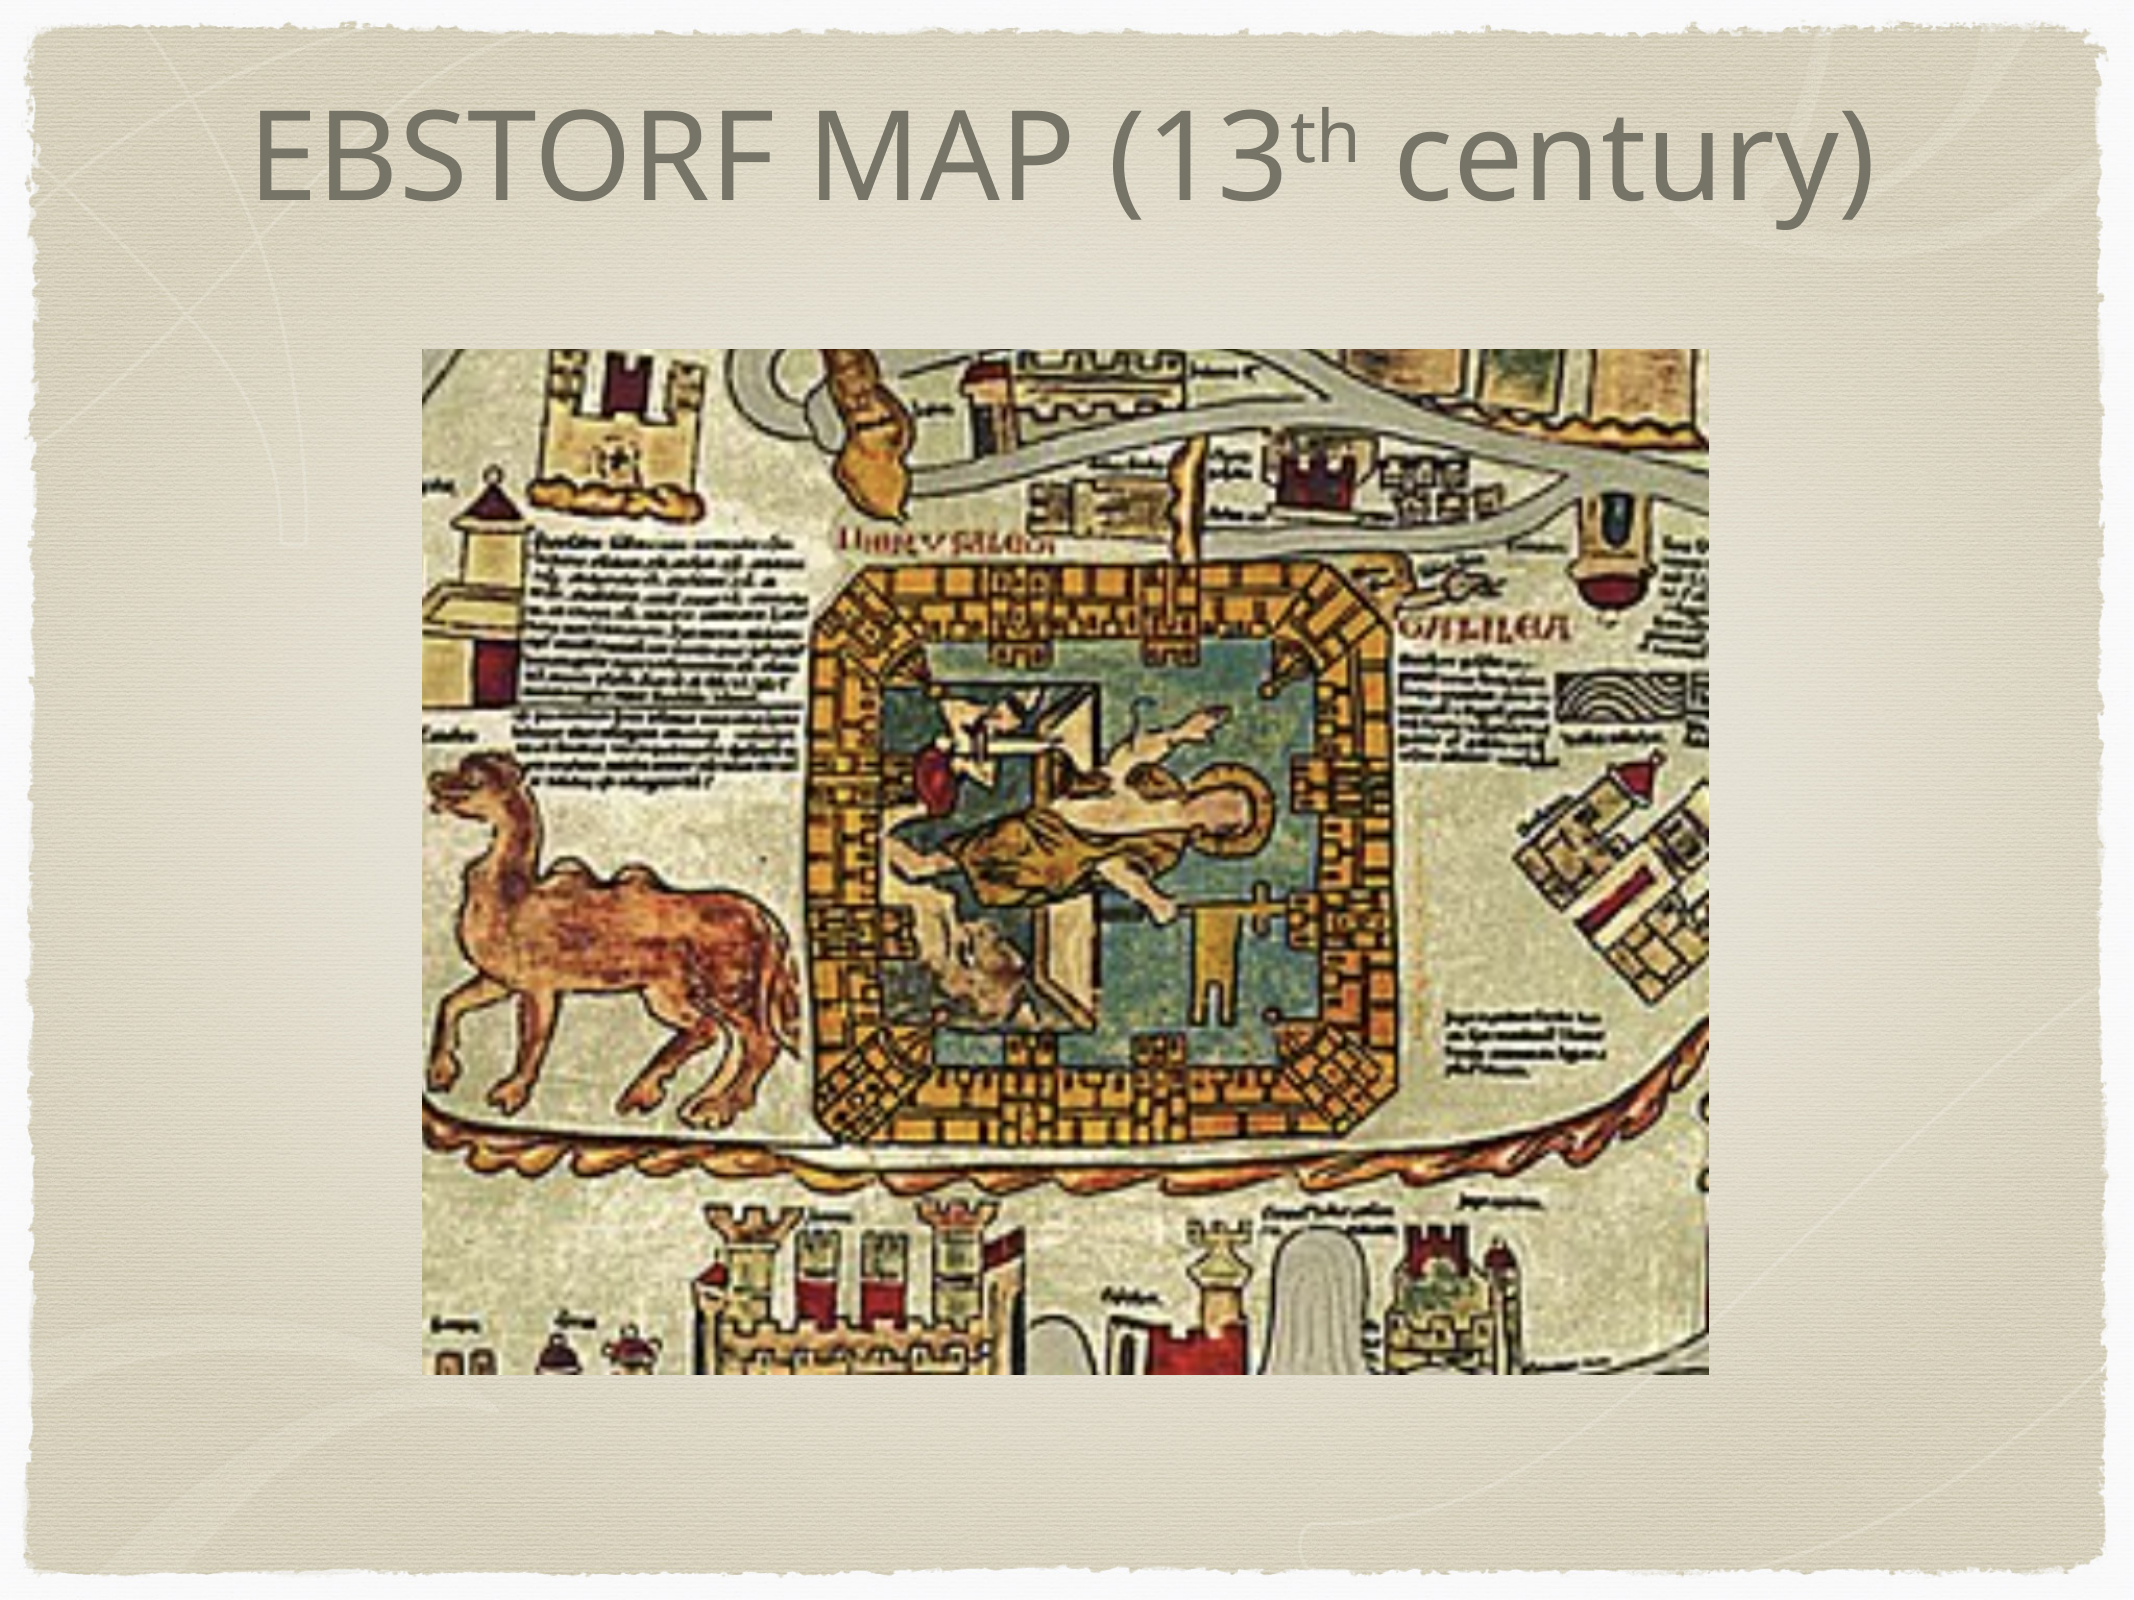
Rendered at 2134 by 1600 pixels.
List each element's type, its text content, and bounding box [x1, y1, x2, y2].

title EBSTORF MAP (13th century) [0, 0, 2126, 351]
picture [0, 0, 2134, 1600]
